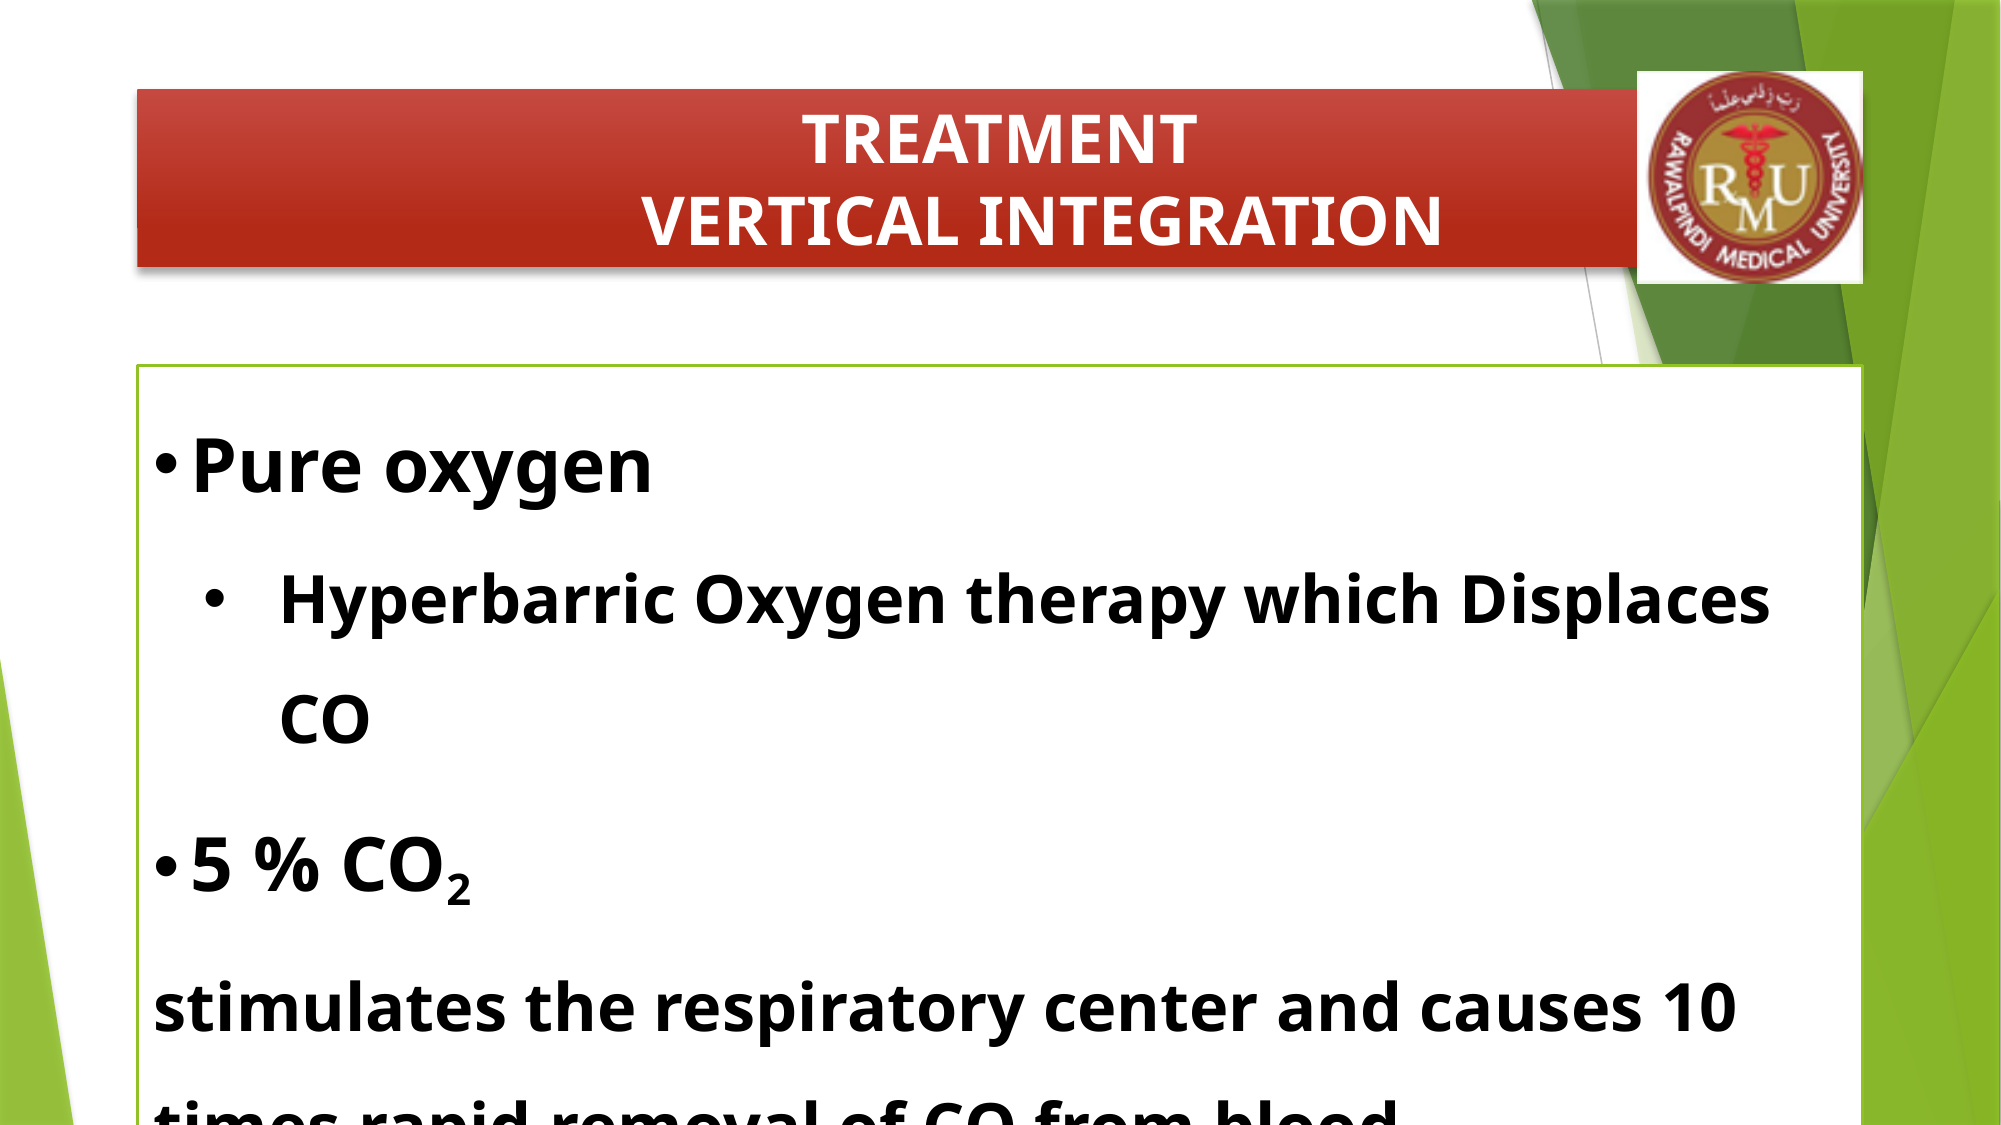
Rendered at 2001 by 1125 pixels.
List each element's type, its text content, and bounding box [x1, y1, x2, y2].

text_box Pure oxygen Hyperbarric Oxygen therapy which Displaces CO 5 % CO2 stimulates the respiratory center and causes 10 times rapid removal of CO from blood. [136, 364, 1864, 1125]
picture [1636, 71, 1863, 285]
title TREATMENT VERTICAL INTEGRATION [137, 89, 1632, 267]
